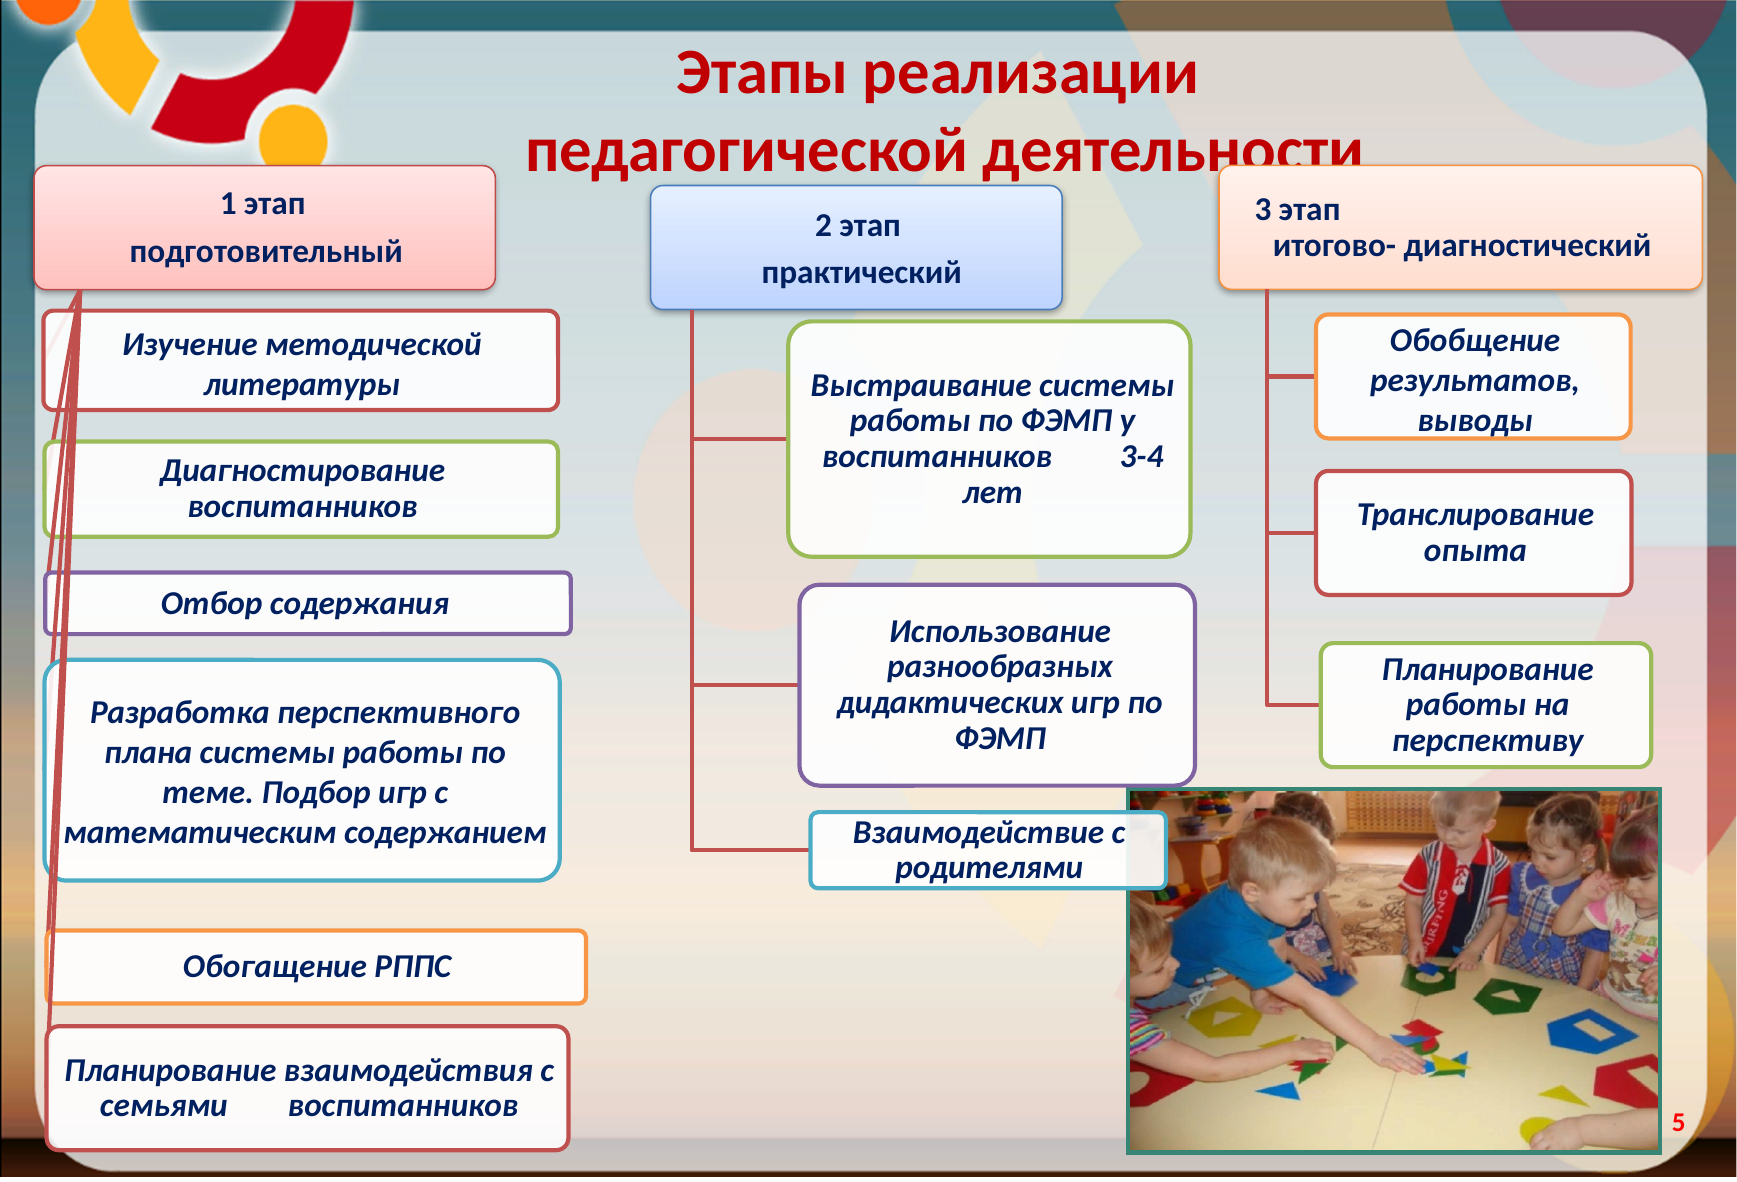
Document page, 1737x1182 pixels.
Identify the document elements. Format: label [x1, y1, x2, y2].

picture [0, 0, 1737, 1178]
text_box [33, 165, 1703, 1151]
